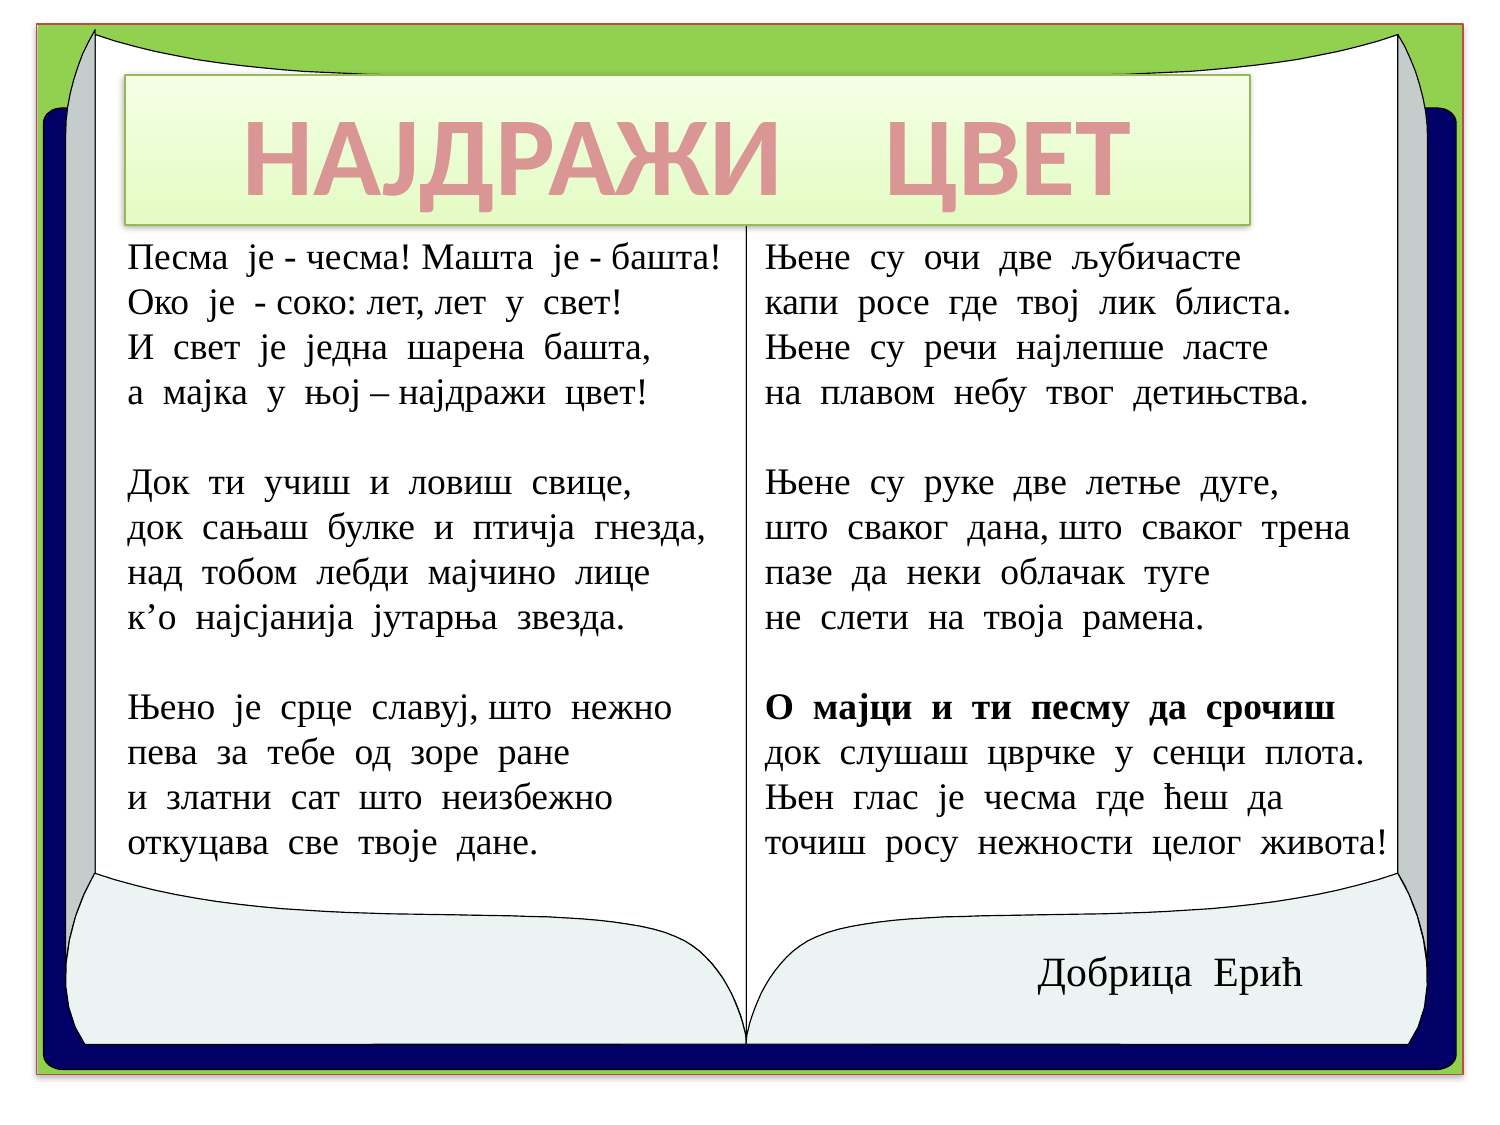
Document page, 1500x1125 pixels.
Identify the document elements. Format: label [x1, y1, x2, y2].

picture [37, 24, 1463, 1075]
